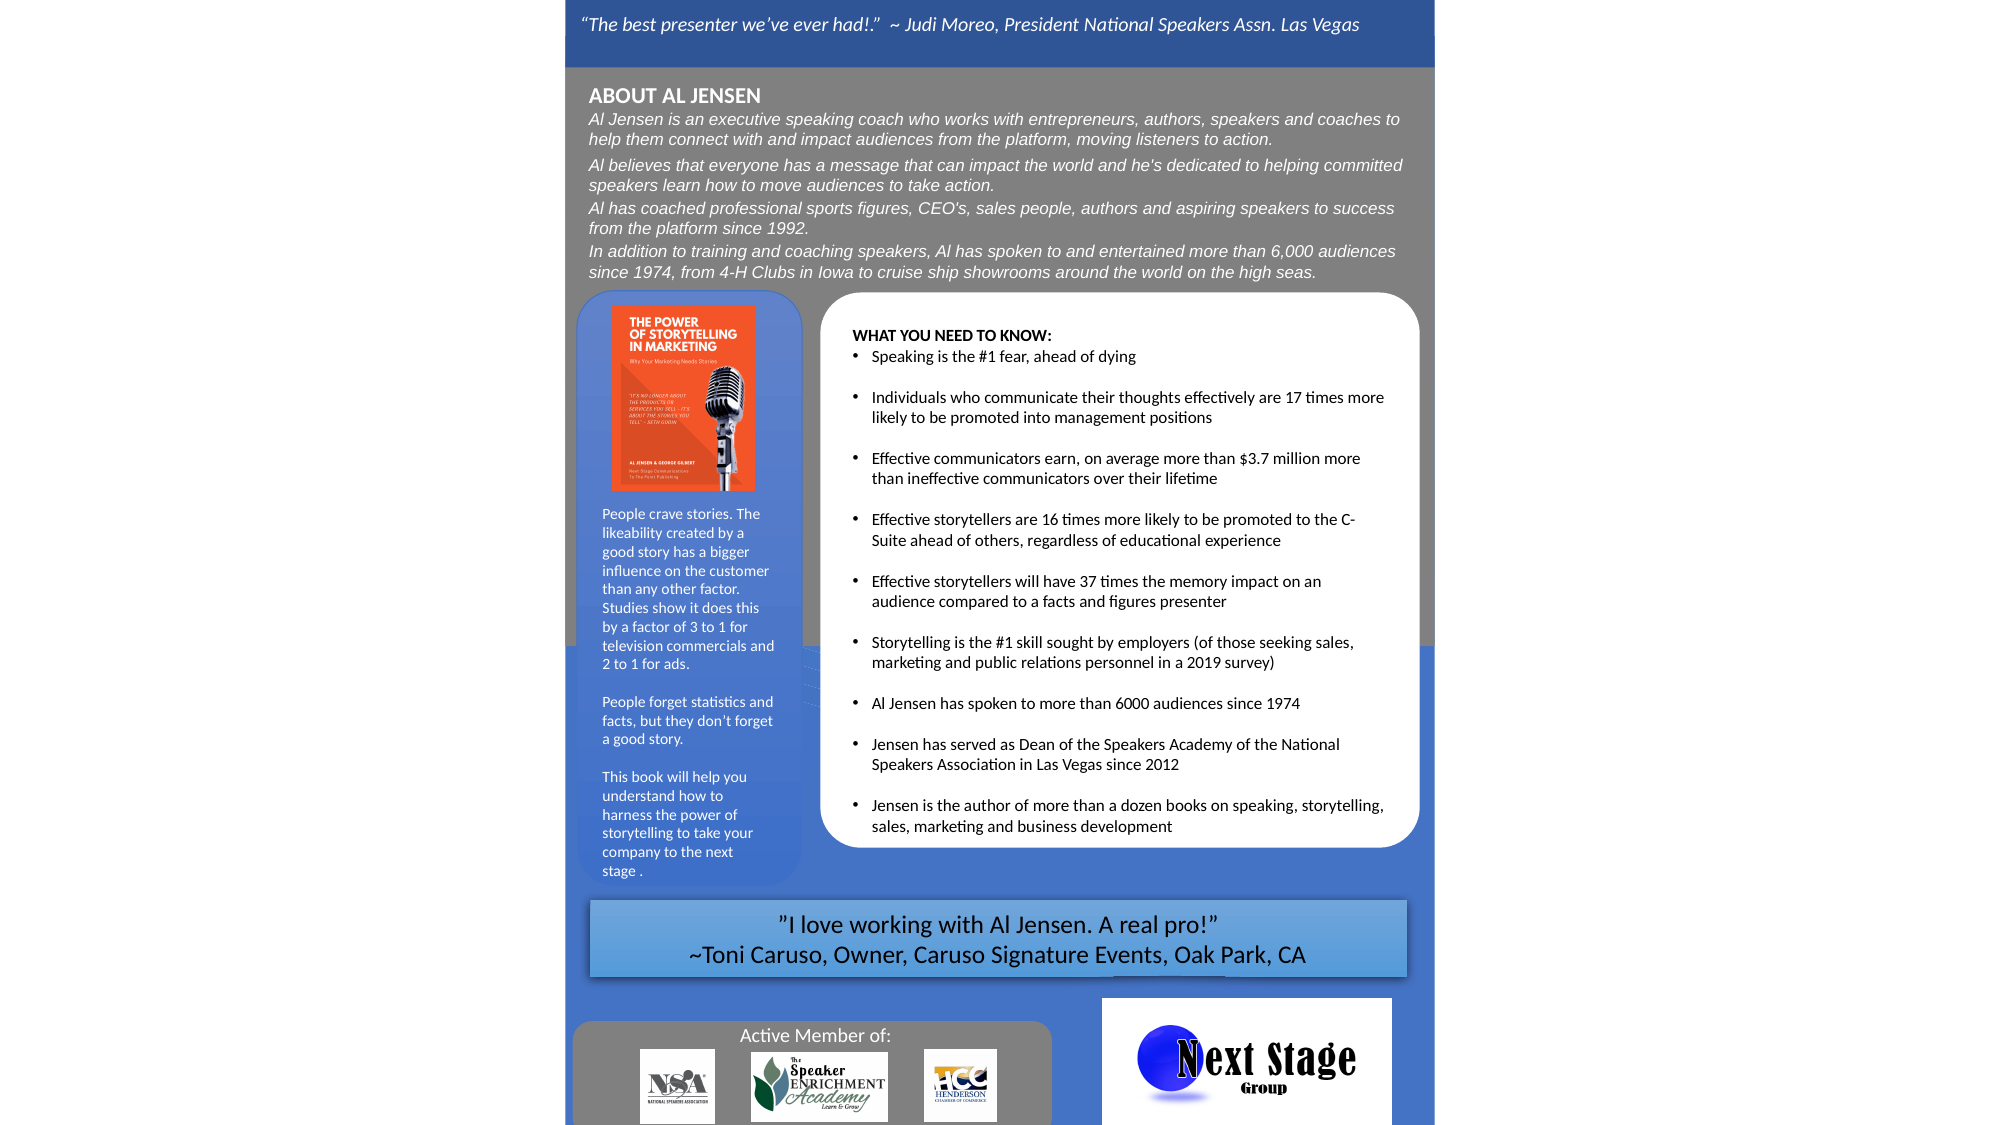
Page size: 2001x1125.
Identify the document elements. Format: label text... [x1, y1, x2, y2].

picture [640, 1049, 715, 1124]
text_box [565, 0, 1435, 68]
picture [751, 1052, 888, 1122]
text_box Active Member of: [576, 1015, 1055, 1054]
text_box WHAT YOU NEED TO KNOW: Speaking is the #1 fear, ahead of dying Individuals who communicate their thoughts effectively are 17 times more likely to be promoted into management positions Effective communicators earn, on average more than $3.7 million more than ineffective communicators over their lifetime Effective storytellers are 16 times more likely to be promoted to the C-Suite ahead of others, regardless of educational experience Effective storytellers will have 37 times the memory impact on an audience compared to a facts and figures presenter Storytelling is the #1 skill sought by employers (of those seeking sales, marketing and public relations personnel in a 2019 survey) Al Jensen has spoken to more than 6000 audiences since 1974 Jensen has served as Dean of the Speakers Academy of the National Speakers Association in Las Vegas since 2012 Jensen is the author of more than a dozen books on speaking, storytelling, sales, marketing and business development [819, 291, 1421, 849]
text_box “The best presenter we’ve ever had!.” ~ Judi Moreo, President National Speakers Assn. Las Vegas [565, 4, 1423, 43]
text_box [565, 647, 1435, 1125]
picture [1102, 998, 1392, 1125]
text_box [565, 68, 1435, 647]
text_box ABOUT AL JENSEN Al Jensen is an executive speaking coach who works with entrepreneurs, authors, speakers and coaches to help them connect with and impact audiences from the platform, moving listeners to action. Al believes that everyone has a message that can impact the world and he's dedicated to helping committed speakers learn how to move audiences to take action. Al has coached professional sports figures, CEO's, sales people, authors and aspiring speakers to success from the platform since 1992. In addition to training and coaching speakers, Al has spoken to and entertained more than 6,000 audiences since 1974, from 4-H Clubs in Iowa to cruise ship showrooms around the world on the high seas. [574, 73, 1423, 289]
picture [924, 1049, 997, 1122]
text_box ”I love working with Al Jensen. A real pro!” ~Toni Caruso, Owner, Caruso Signature Events, Oak Park, CA [590, 899, 1407, 977]
text_box People crave stories. The likeability created by a good story has a bigger influence on the customer than any other factor. Studies show it does this by a factor of 3 to 1 for television commercials and 2 to 1 for ads. People forget statistics and facts, but they don’t forget a good story. This book will help you understand how to harness the power of storytelling to take your company to the next stage . [576, 290, 803, 887]
text_box [572, 1028, 1053, 1125]
picture [612, 305, 755, 491]
